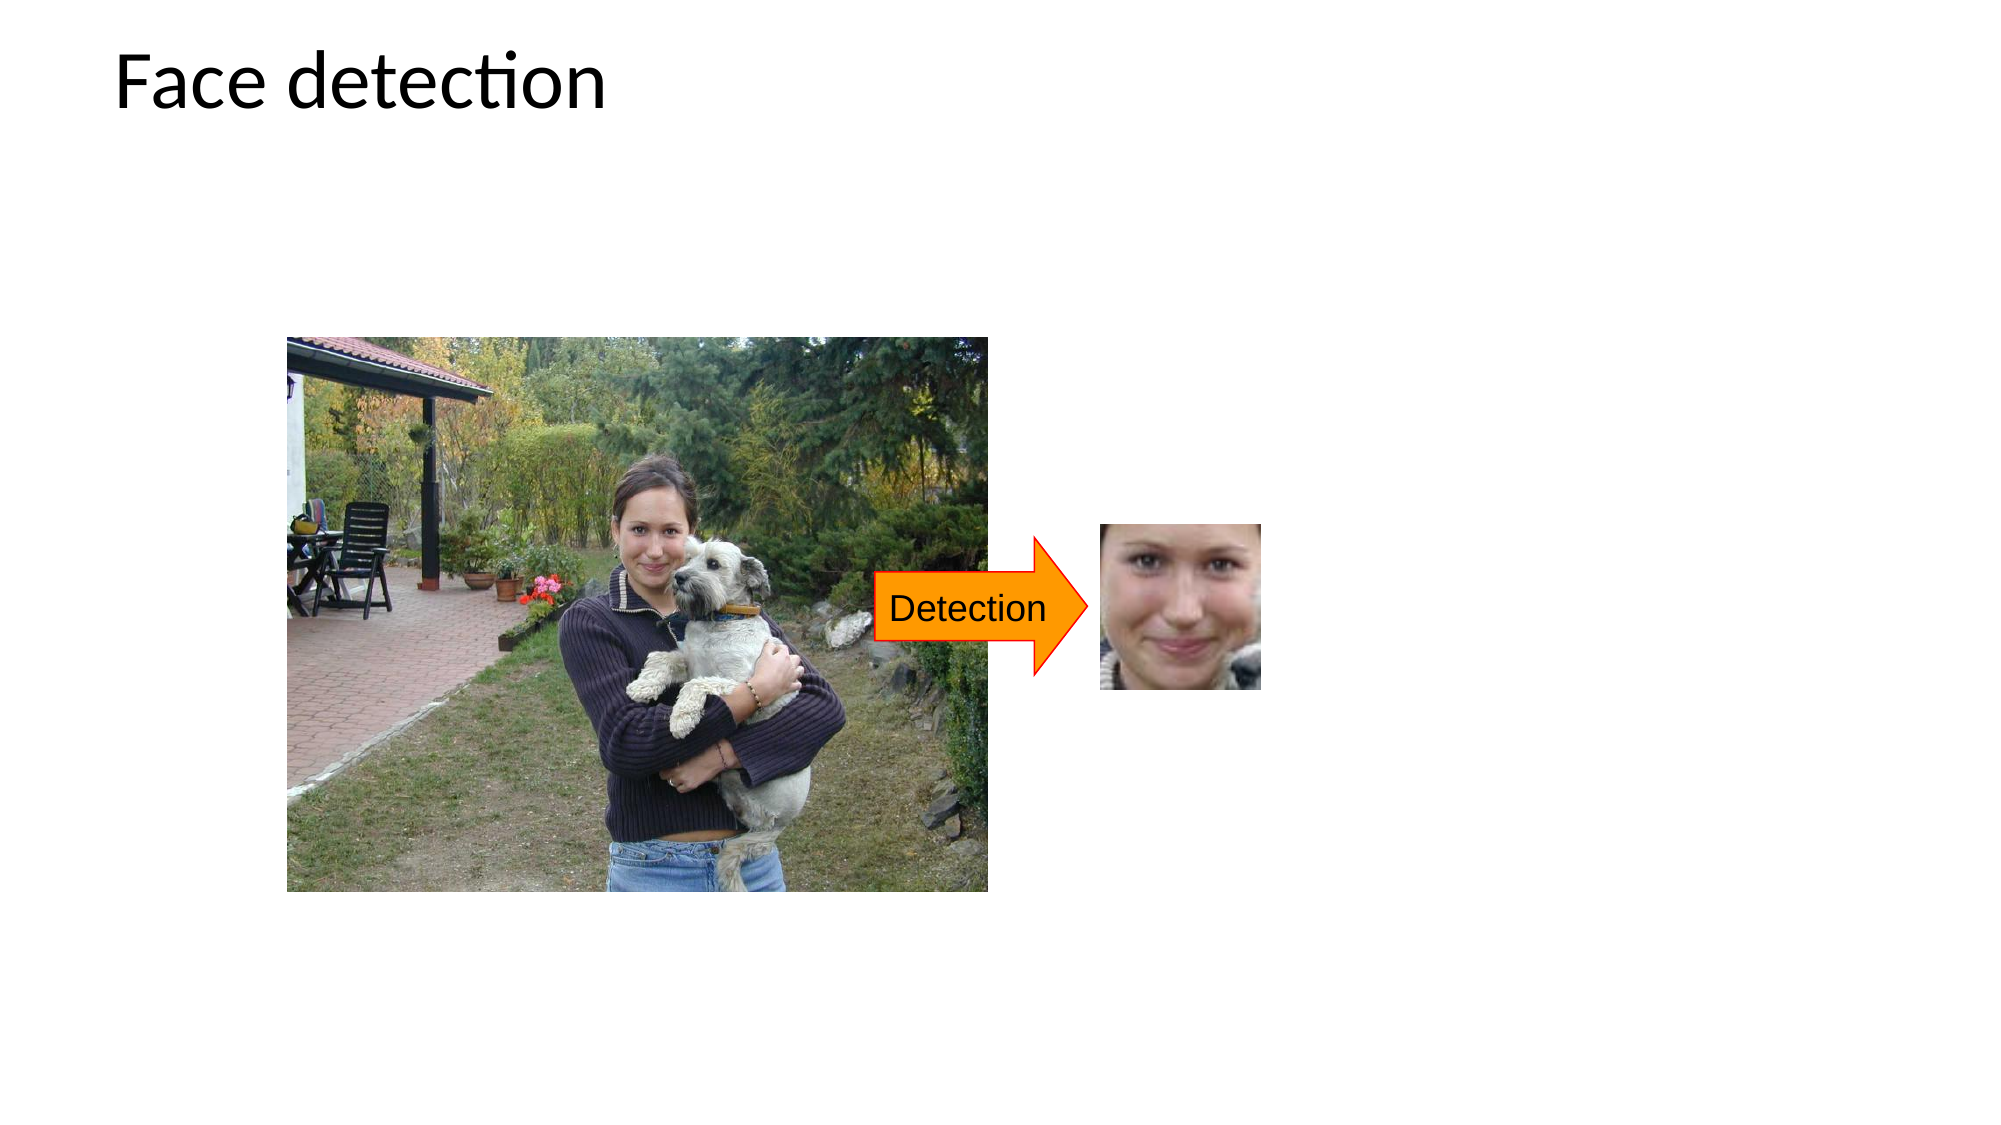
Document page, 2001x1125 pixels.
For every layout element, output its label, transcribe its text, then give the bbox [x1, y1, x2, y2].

text_box Detection [991, 537, 1088, 675]
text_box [1099, 524, 1261, 690]
picture [287, 337, 988, 893]
title Face detection [99, 0, 1901, 151]
